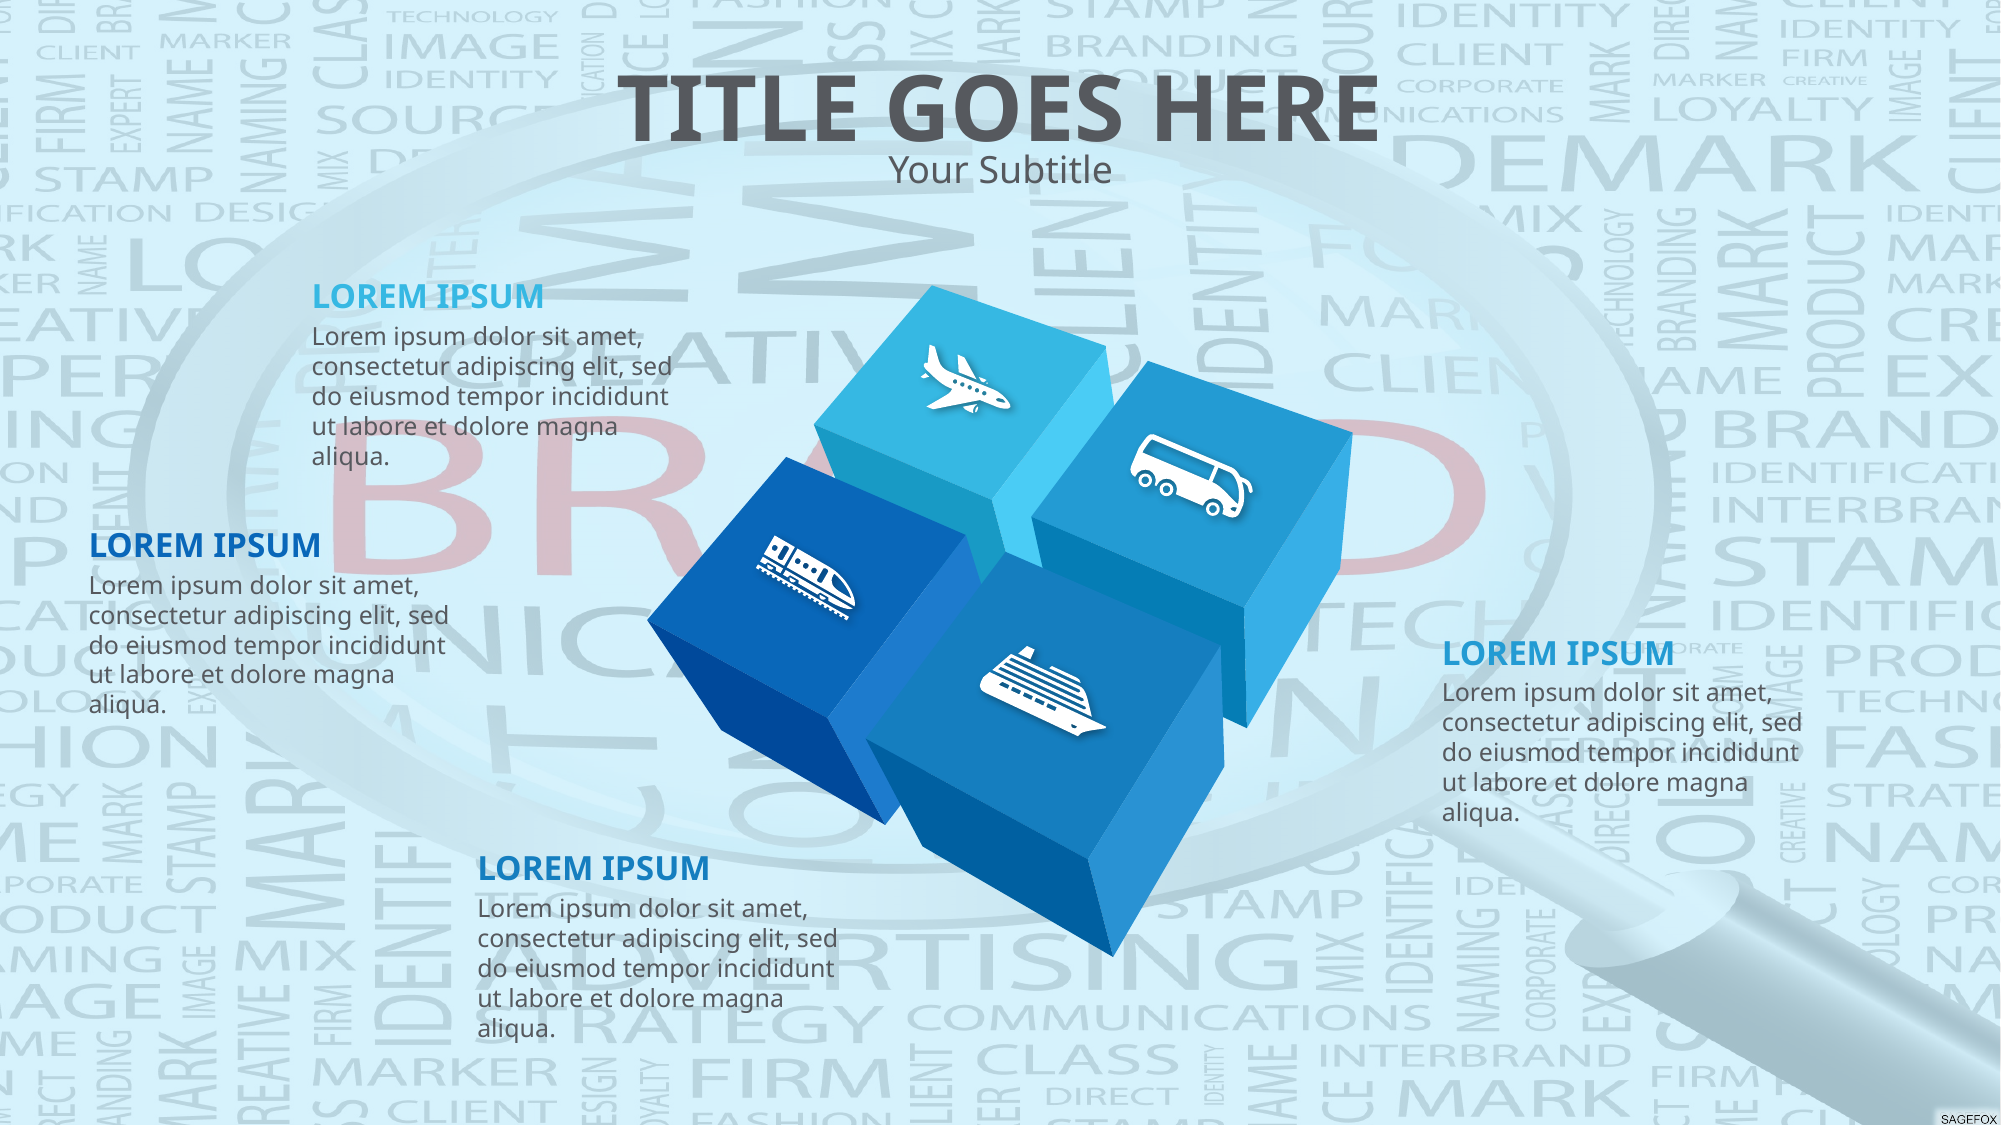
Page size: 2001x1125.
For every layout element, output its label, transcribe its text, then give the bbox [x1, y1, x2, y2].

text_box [1031, 360, 1353, 729]
text_box LOREM IPSUM Lorem ipsum dolor sit amet, consectetur adipiscing elit, sed do eiusmod tempor incididunt ut labore et dolore magna aliqua. [1427, 624, 1827, 834]
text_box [647, 456, 1007, 825]
text_box LOREM IPSUM Lorem ipsum dolor sit amet, consectetur adipiscing elit, sed do eiusmod tempor incididunt ut labore et dolore magna aliqua. [73, 516, 473, 727]
text_box LOREM IPSUM Lorem ipsum dolor sit amet, consectetur adipiscing elit, sed do eiusmod tempor incididunt ut labore et dolore magna aliqua. [462, 840, 862, 1050]
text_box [548, 42, 1452, 199]
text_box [865, 551, 1225, 958]
text_box LOREM IPSUM Lorem ipsum dolor sit amet, consectetur adipiscing elit, sed do eiusmod tempor incididunt ut labore et dolore magna aliqua. [296, 268, 697, 478]
picture [1938, 1114, 1999, 1125]
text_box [813, 285, 1128, 551]
